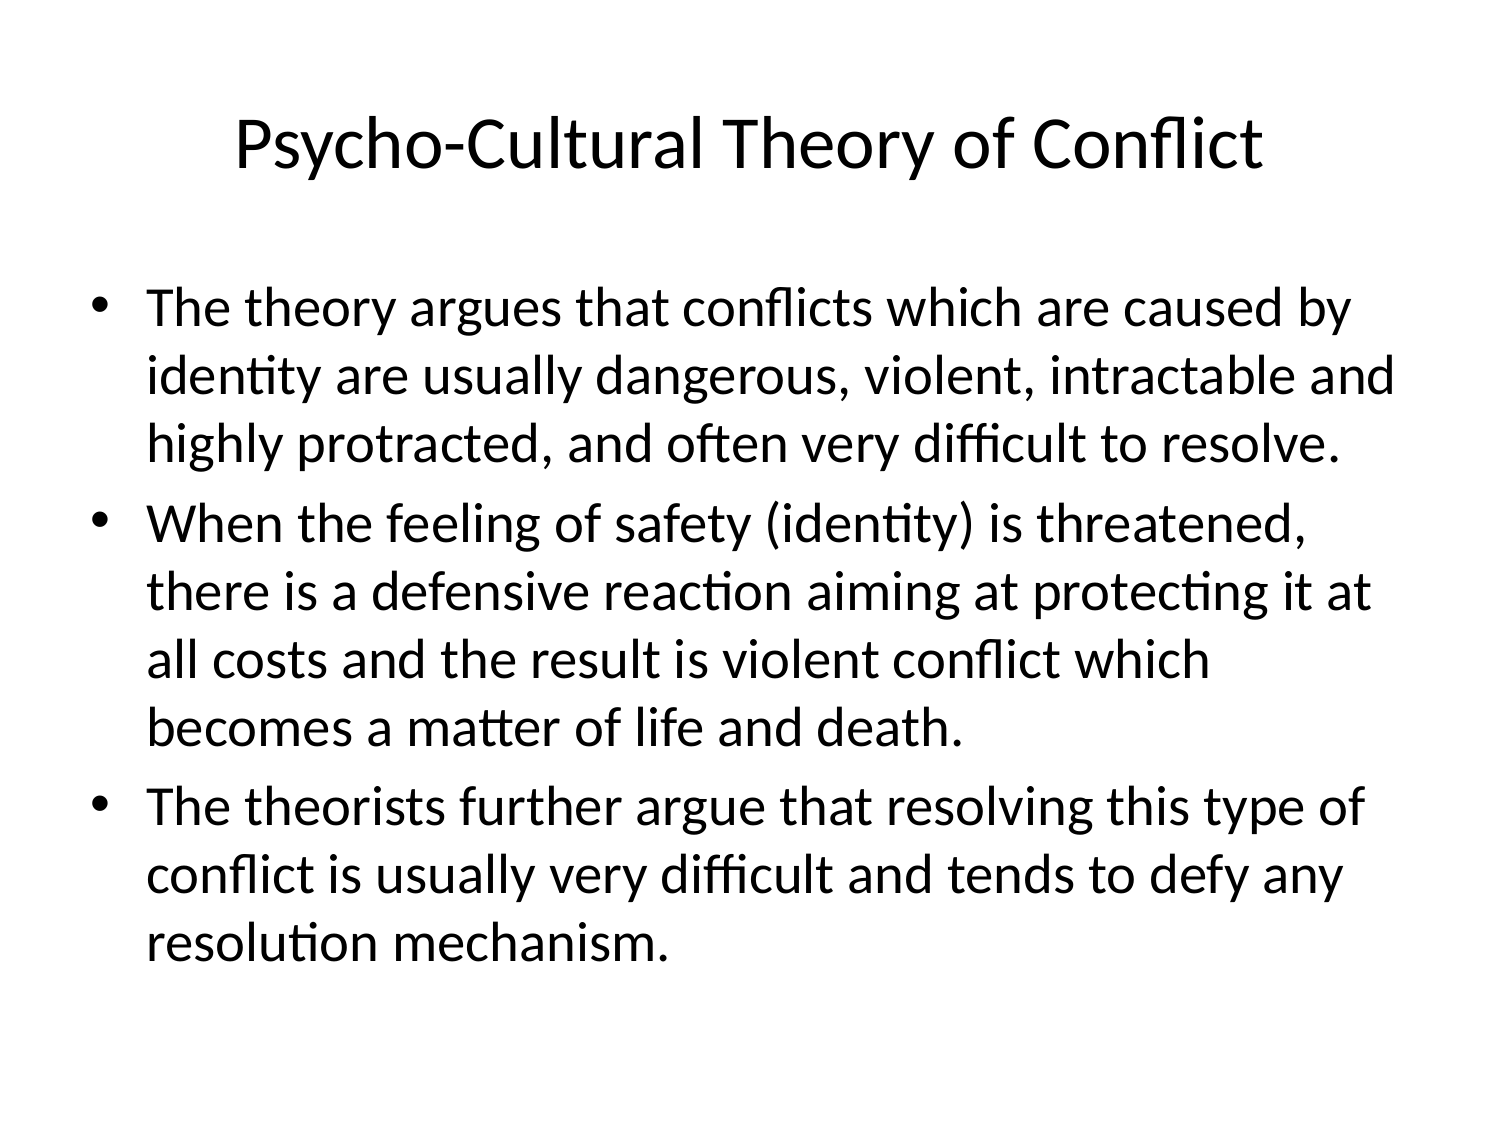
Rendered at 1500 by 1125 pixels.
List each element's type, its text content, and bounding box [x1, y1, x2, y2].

title Psycho-Cultural Theory of Conflict [75, 45, 1425, 233]
list The theory argues that conflicts which are caused by identity are usually dangerous, violent, intractable and highly protracted, and often very difficult to resolve. When the feeling of safety (identity) is threatened, there is a defensive reaction aiming at protecting it at all costs and the result is violent conflict which becomes a matter of life and death. The theorists further argue that resolving this type of conflict is usually very difficult and tends to defy any resolution mechanism. [75, 262, 1425, 1005]
